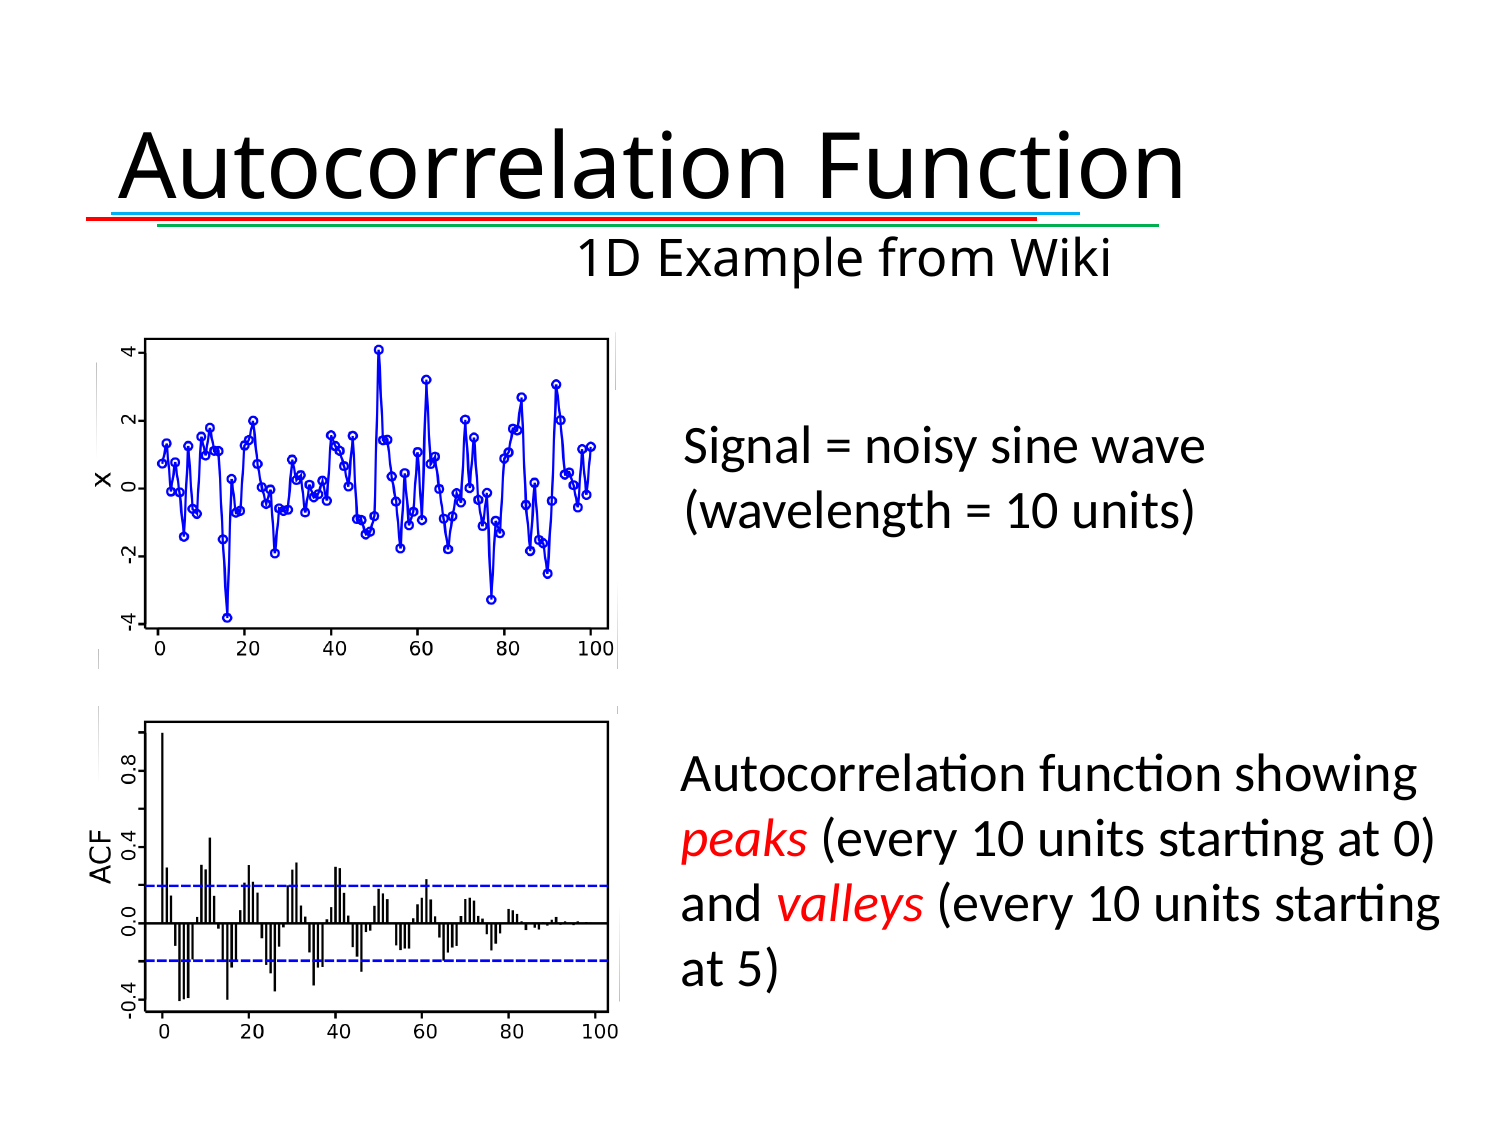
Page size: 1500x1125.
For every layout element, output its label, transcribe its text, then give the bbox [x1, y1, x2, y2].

text_box Autocorrelation function showing peaks (every 10 units starting at 0) and valleys (every 10 units starting at 5) [665, 730, 1459, 1005]
picture [85, 706, 622, 1064]
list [85, 312, 622, 669]
title Autocorrelation Function [103, 59, 1416, 278]
text_box Signal = noisy sine wave (wavelength = 10 units) [668, 401, 1222, 547]
text_box 1D Example from Wiki [560, 207, 1200, 313]
